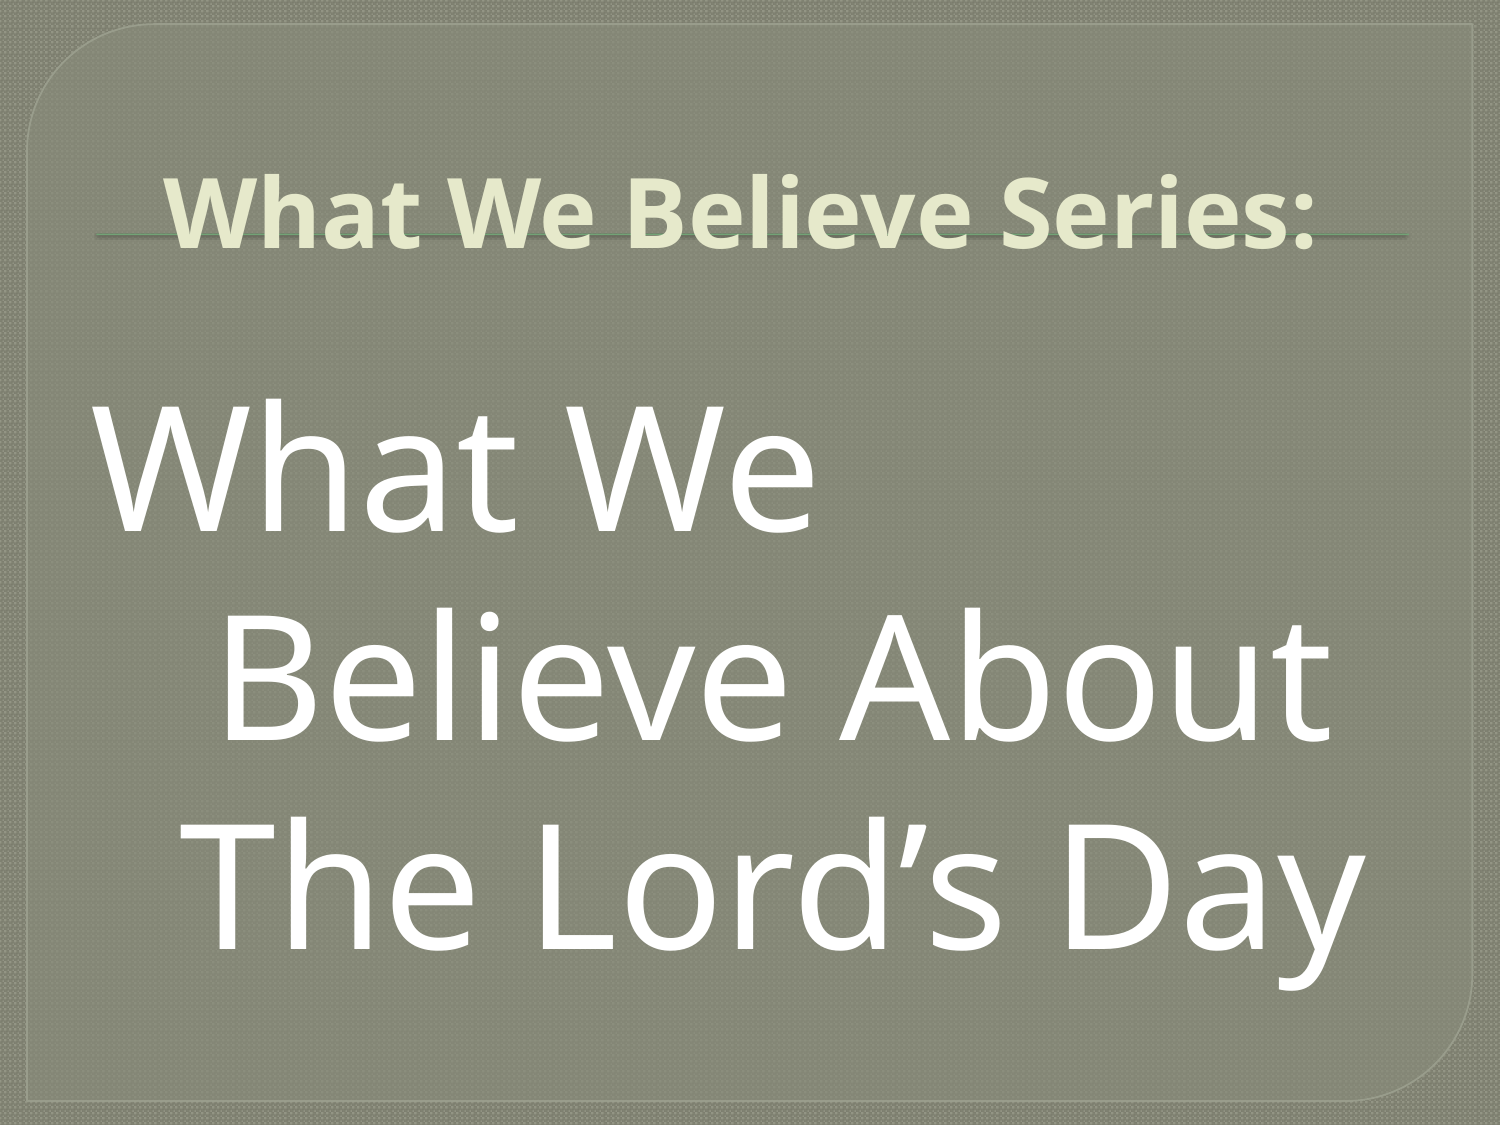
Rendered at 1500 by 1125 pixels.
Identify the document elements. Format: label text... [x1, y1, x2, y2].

list What We Believe About The Lord’s Day [75, 350, 1425, 1000]
title What We Believe Series: [75, 75, 1425, 275]
